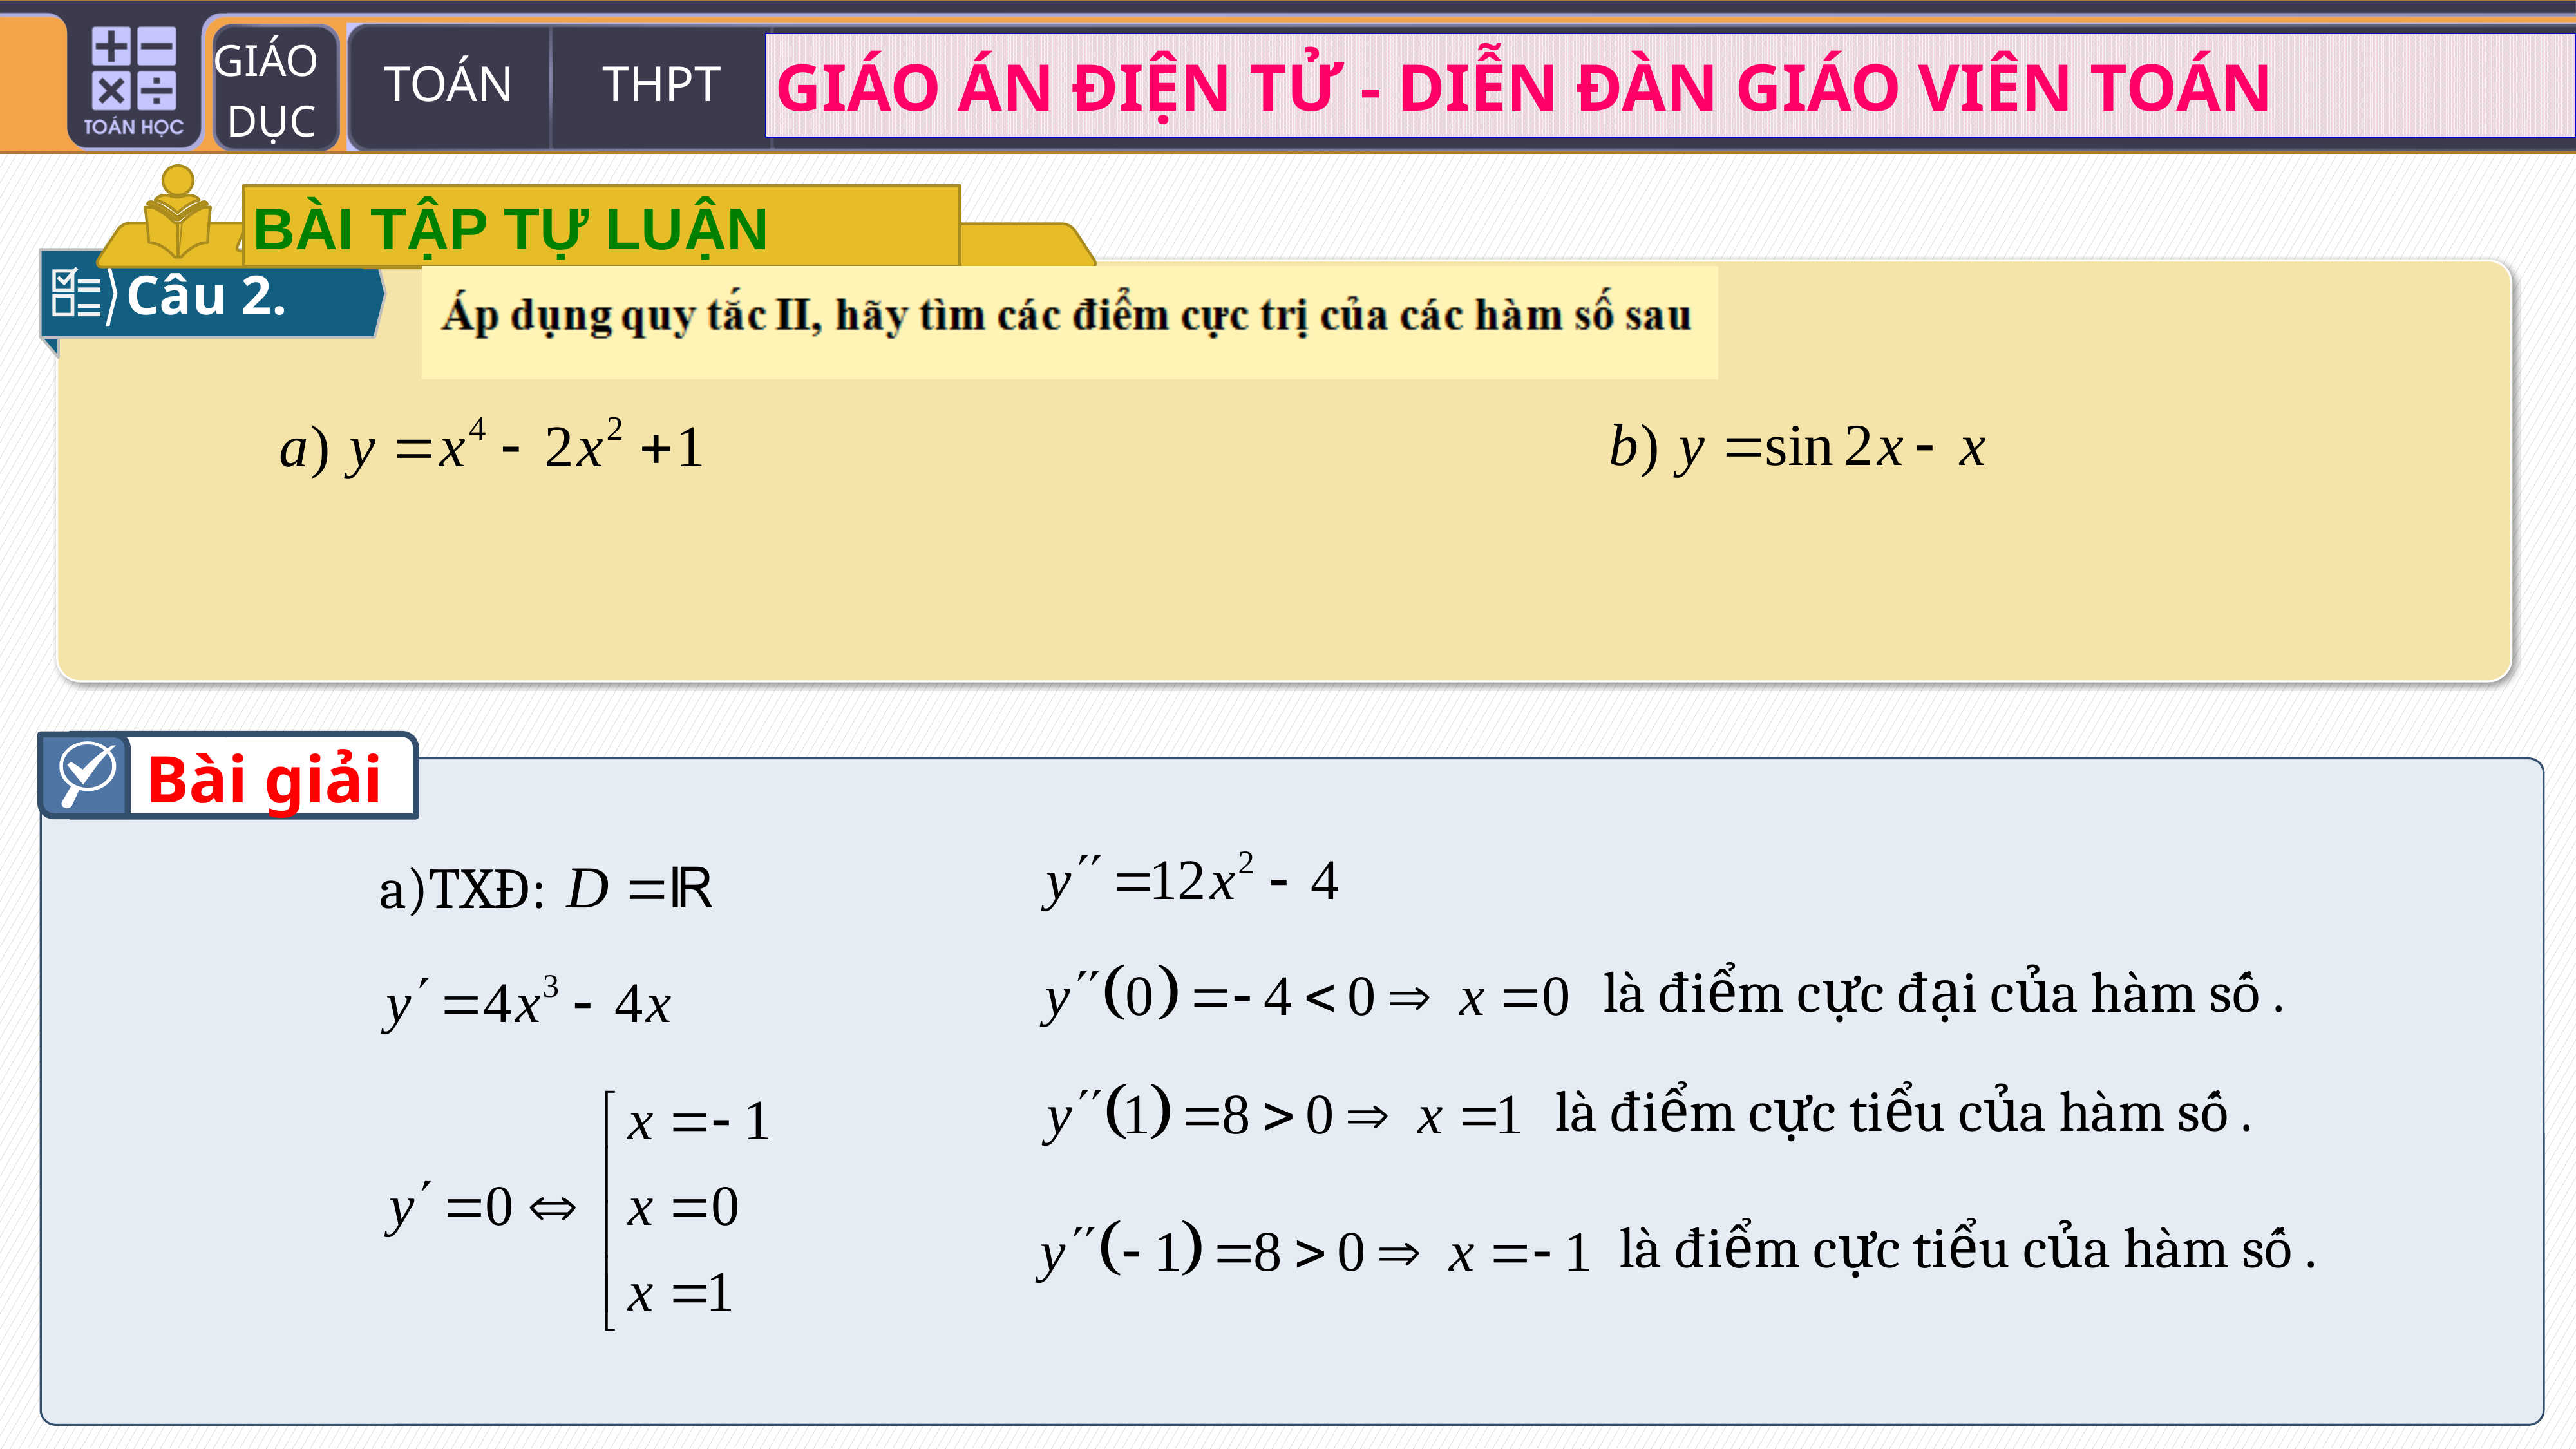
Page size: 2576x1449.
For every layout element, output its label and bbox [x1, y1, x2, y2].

text_box [555, 853, 724, 918]
picture [421, 266, 1718, 379]
text_box [40, 733, 2544, 1425]
text_box [1026, 1209, 1598, 1305]
text_box [40, 249, 2512, 682]
text_box [1030, 952, 1578, 1049]
text_box [372, 960, 682, 1047]
text_box [1032, 837, 1351, 923]
text_box [1032, 1072, 1528, 1168]
text_box [270, 402, 708, 491]
text_box [95, 165, 1097, 269]
text_box [1602, 410, 1998, 490]
text_box [375, 1077, 775, 1345]
